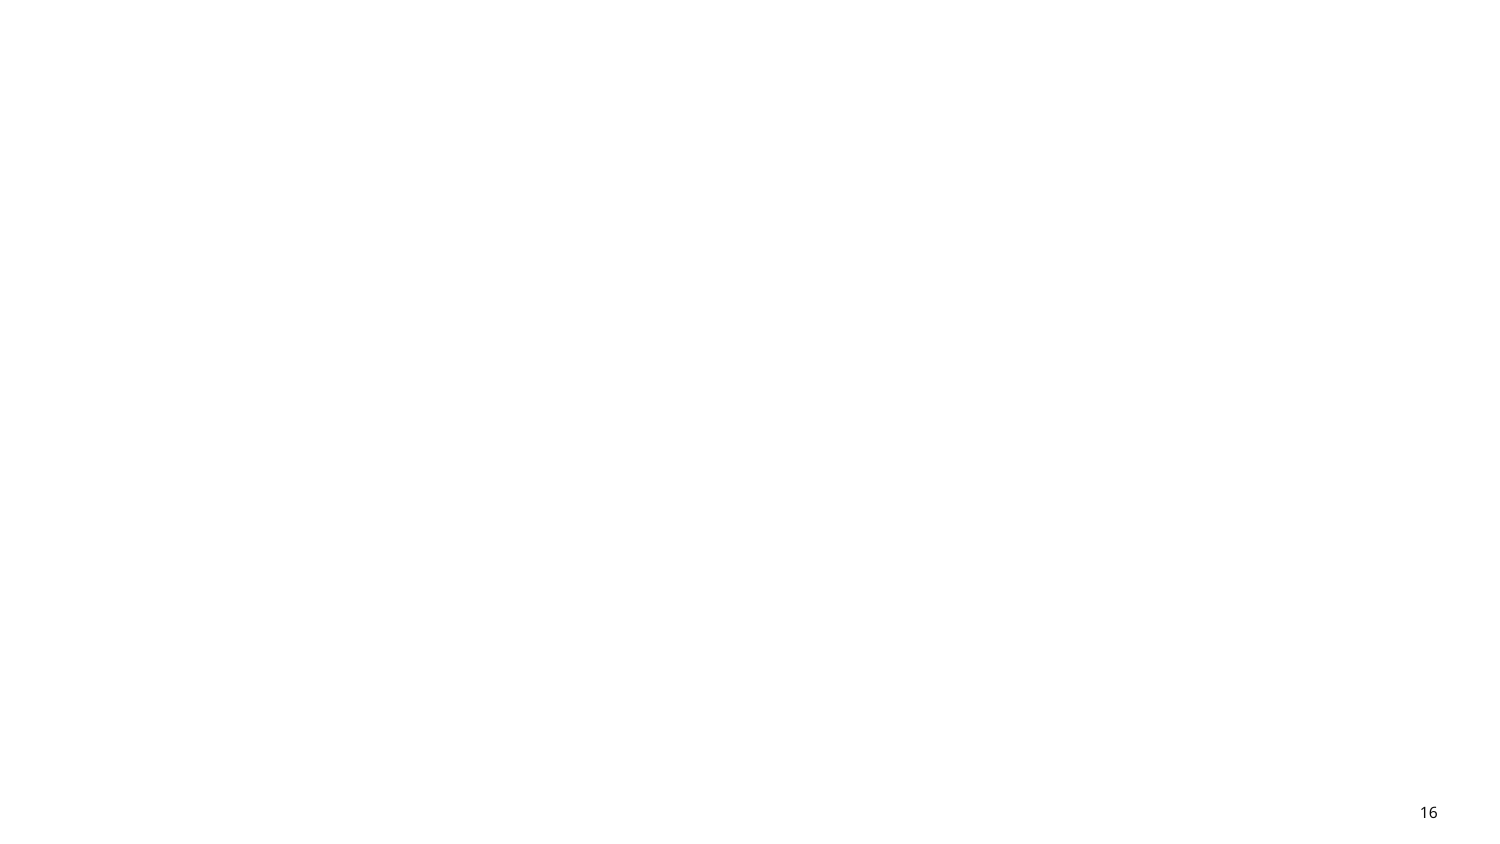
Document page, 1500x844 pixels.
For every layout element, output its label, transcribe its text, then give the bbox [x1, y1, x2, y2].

slide_number 16 [1333, 796, 1454, 830]
